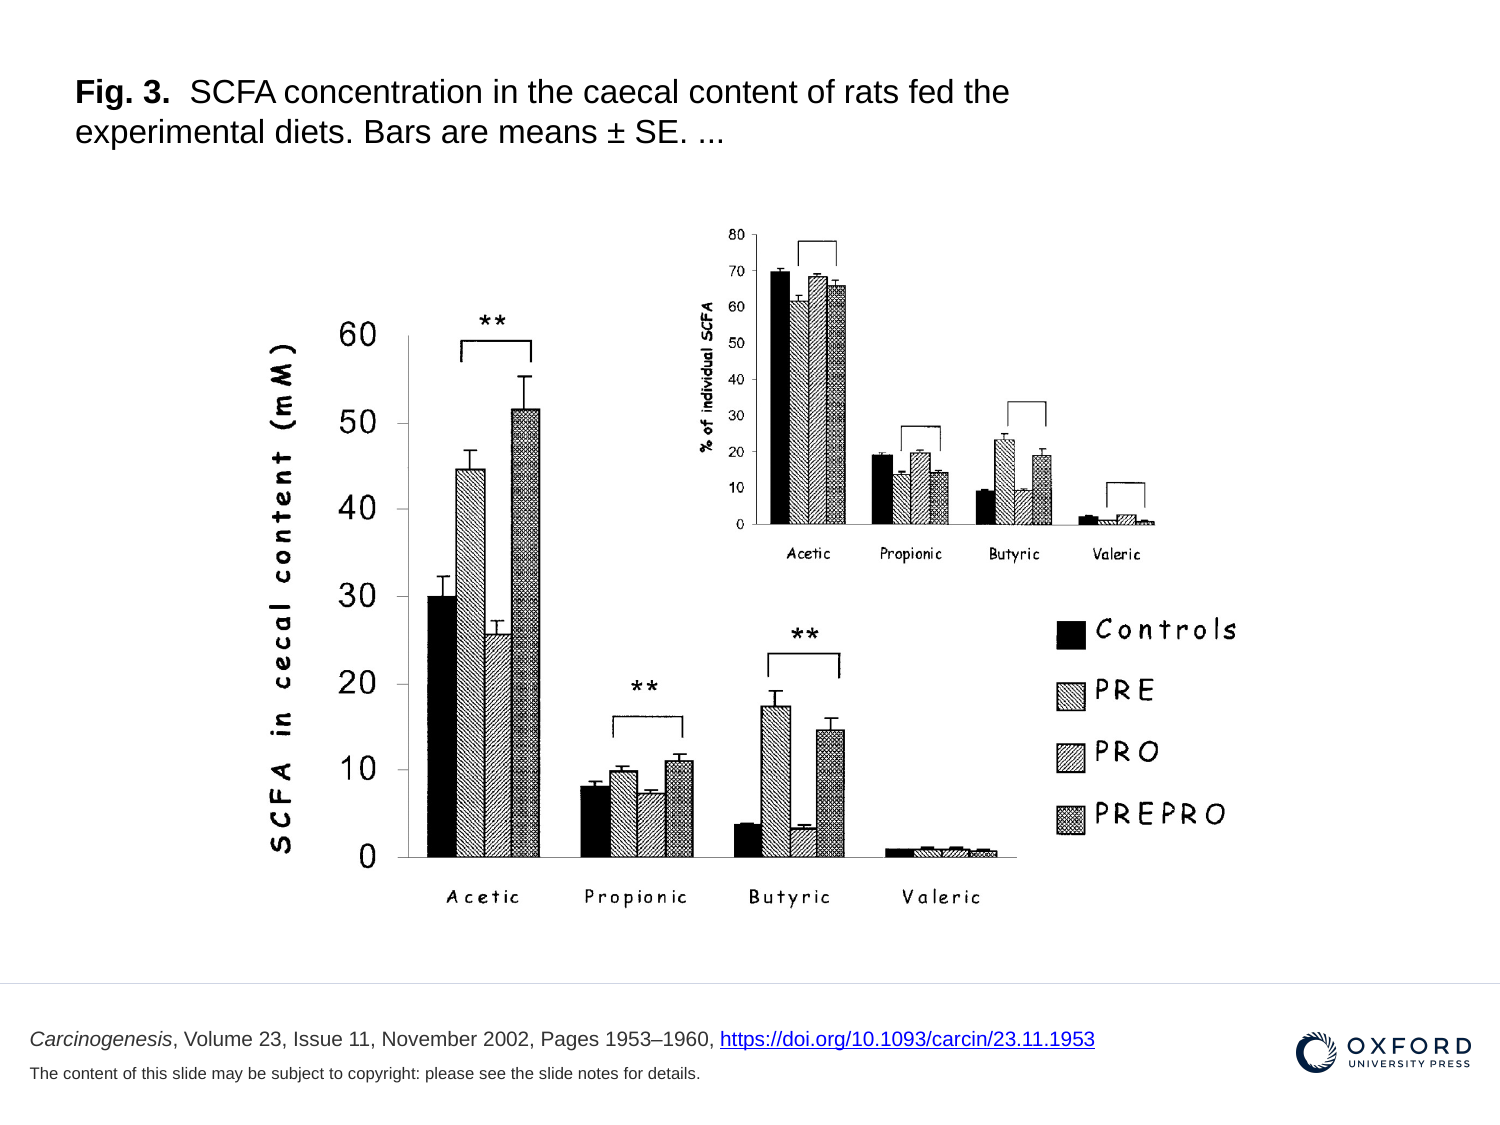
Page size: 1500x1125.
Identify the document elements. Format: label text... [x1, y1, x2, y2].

title Fig. 3. SCFA concentration in the caecal content of rats fed the experimental diets. Bars are means ± SE. ... [75, 69, 1078, 171]
footer Carcinogenesis, Volume 23, Issue 11, November 2002, Pages 1953–1960, https://doi.org/10.1093/carcin/23.11.1953 The content of this slide may be subject to copyright: please see the slide notes for details. [0, 983, 1260, 1125]
picture [262, 224, 1238, 911]
picture [1296, 1032, 1471, 1073]
